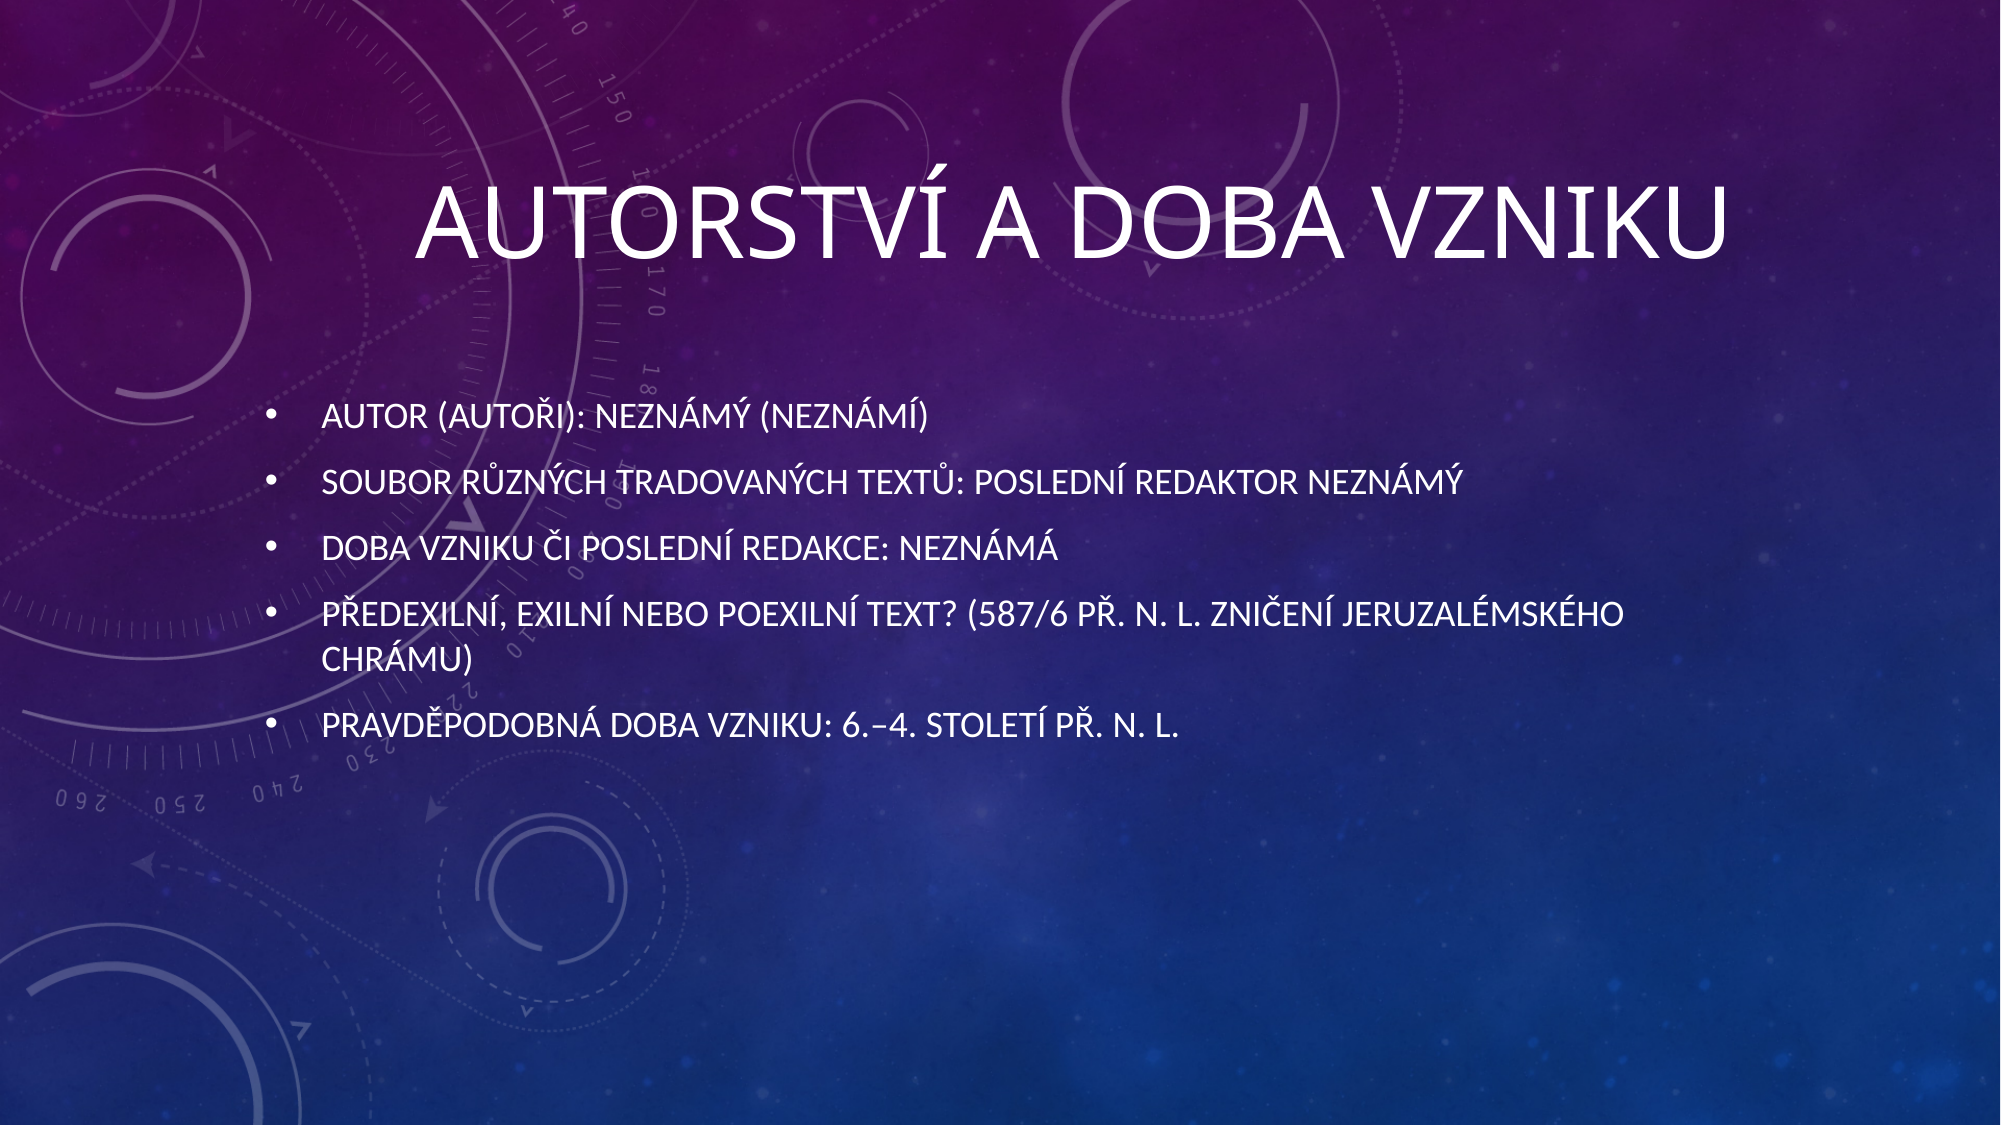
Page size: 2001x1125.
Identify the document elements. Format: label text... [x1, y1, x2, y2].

subtitle Autor (autoři): neznámý (neznámí) Soubor různých tradovaných textů: poslední redaktor neznámý Doba vzniku či poslední redakce: neznámá Předexilní, exilní nebo poexilní text? (587/6 př. n. l. zničení jeruzalémského chrámu) Pravděpodobná doba vzniku: 6.–4. století př. n. l. [249, 383, 1750, 1017]
title Autorství a doba vzniku [249, 97, 1750, 287]
picture [0, 0, 2001, 1125]
